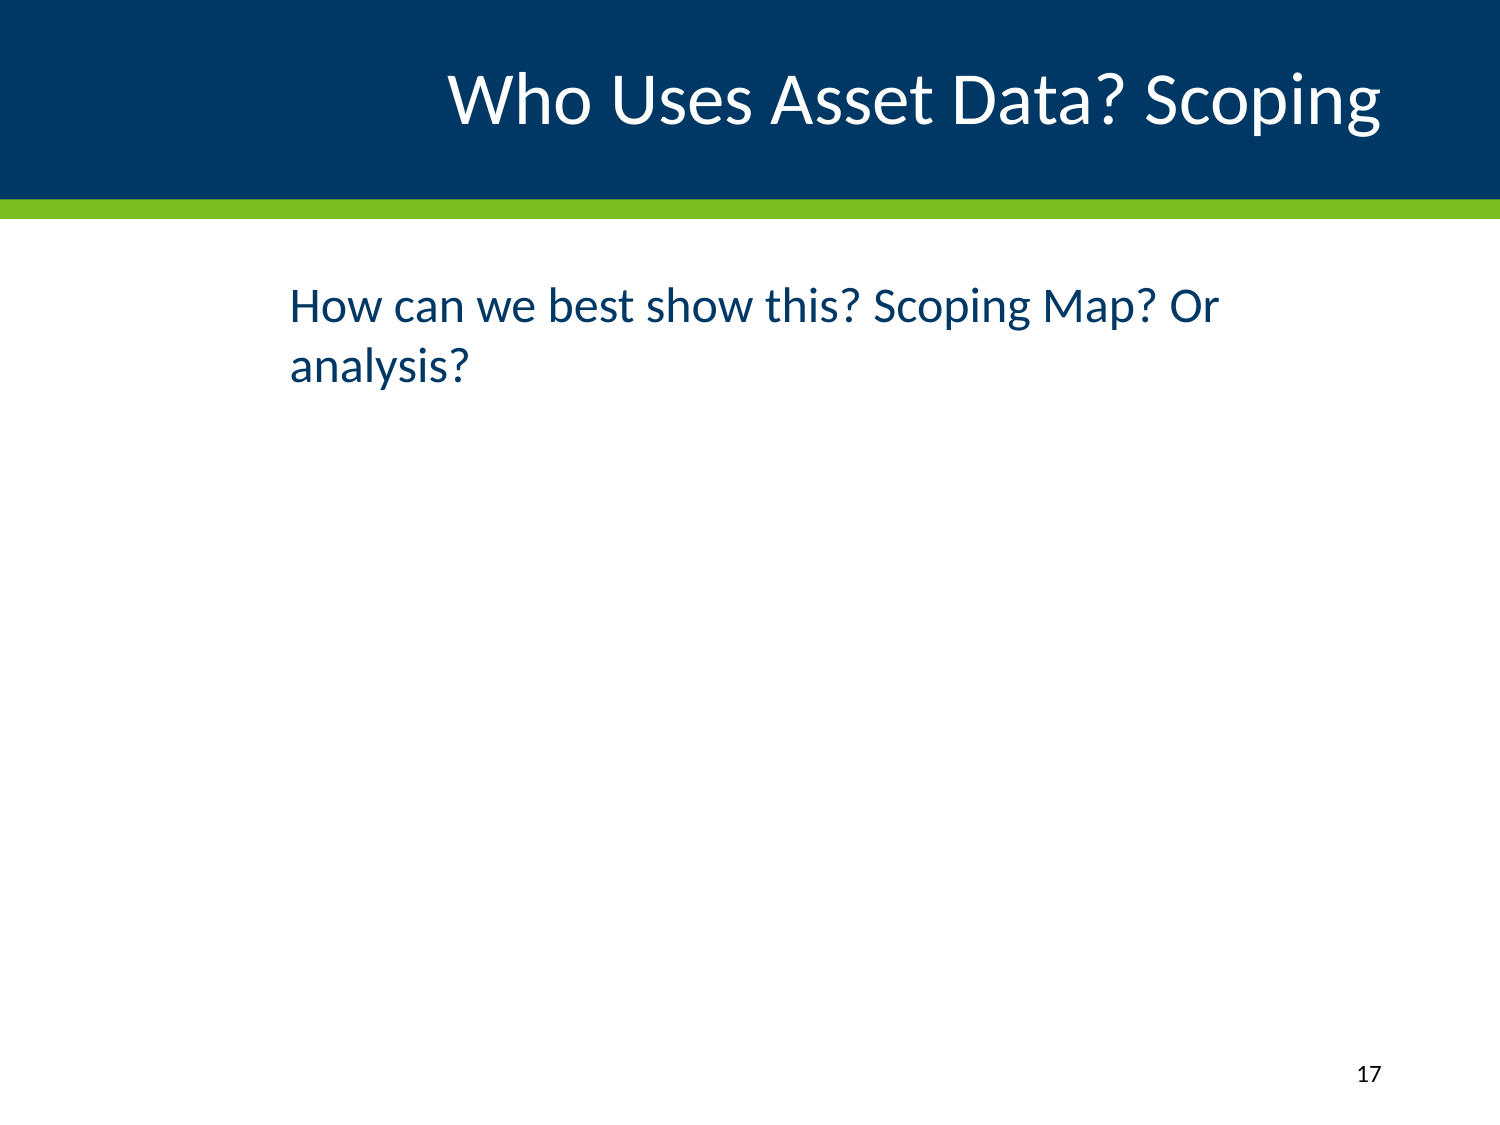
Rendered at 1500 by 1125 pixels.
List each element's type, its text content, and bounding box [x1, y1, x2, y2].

title Who Uses Asset Data? Scoping [103, 24, 1397, 175]
slide_number 17 [1216, 1042, 1397, 1103]
list How can we best show this? Scoping Map? Or analysis? [124, 265, 1282, 1081]
